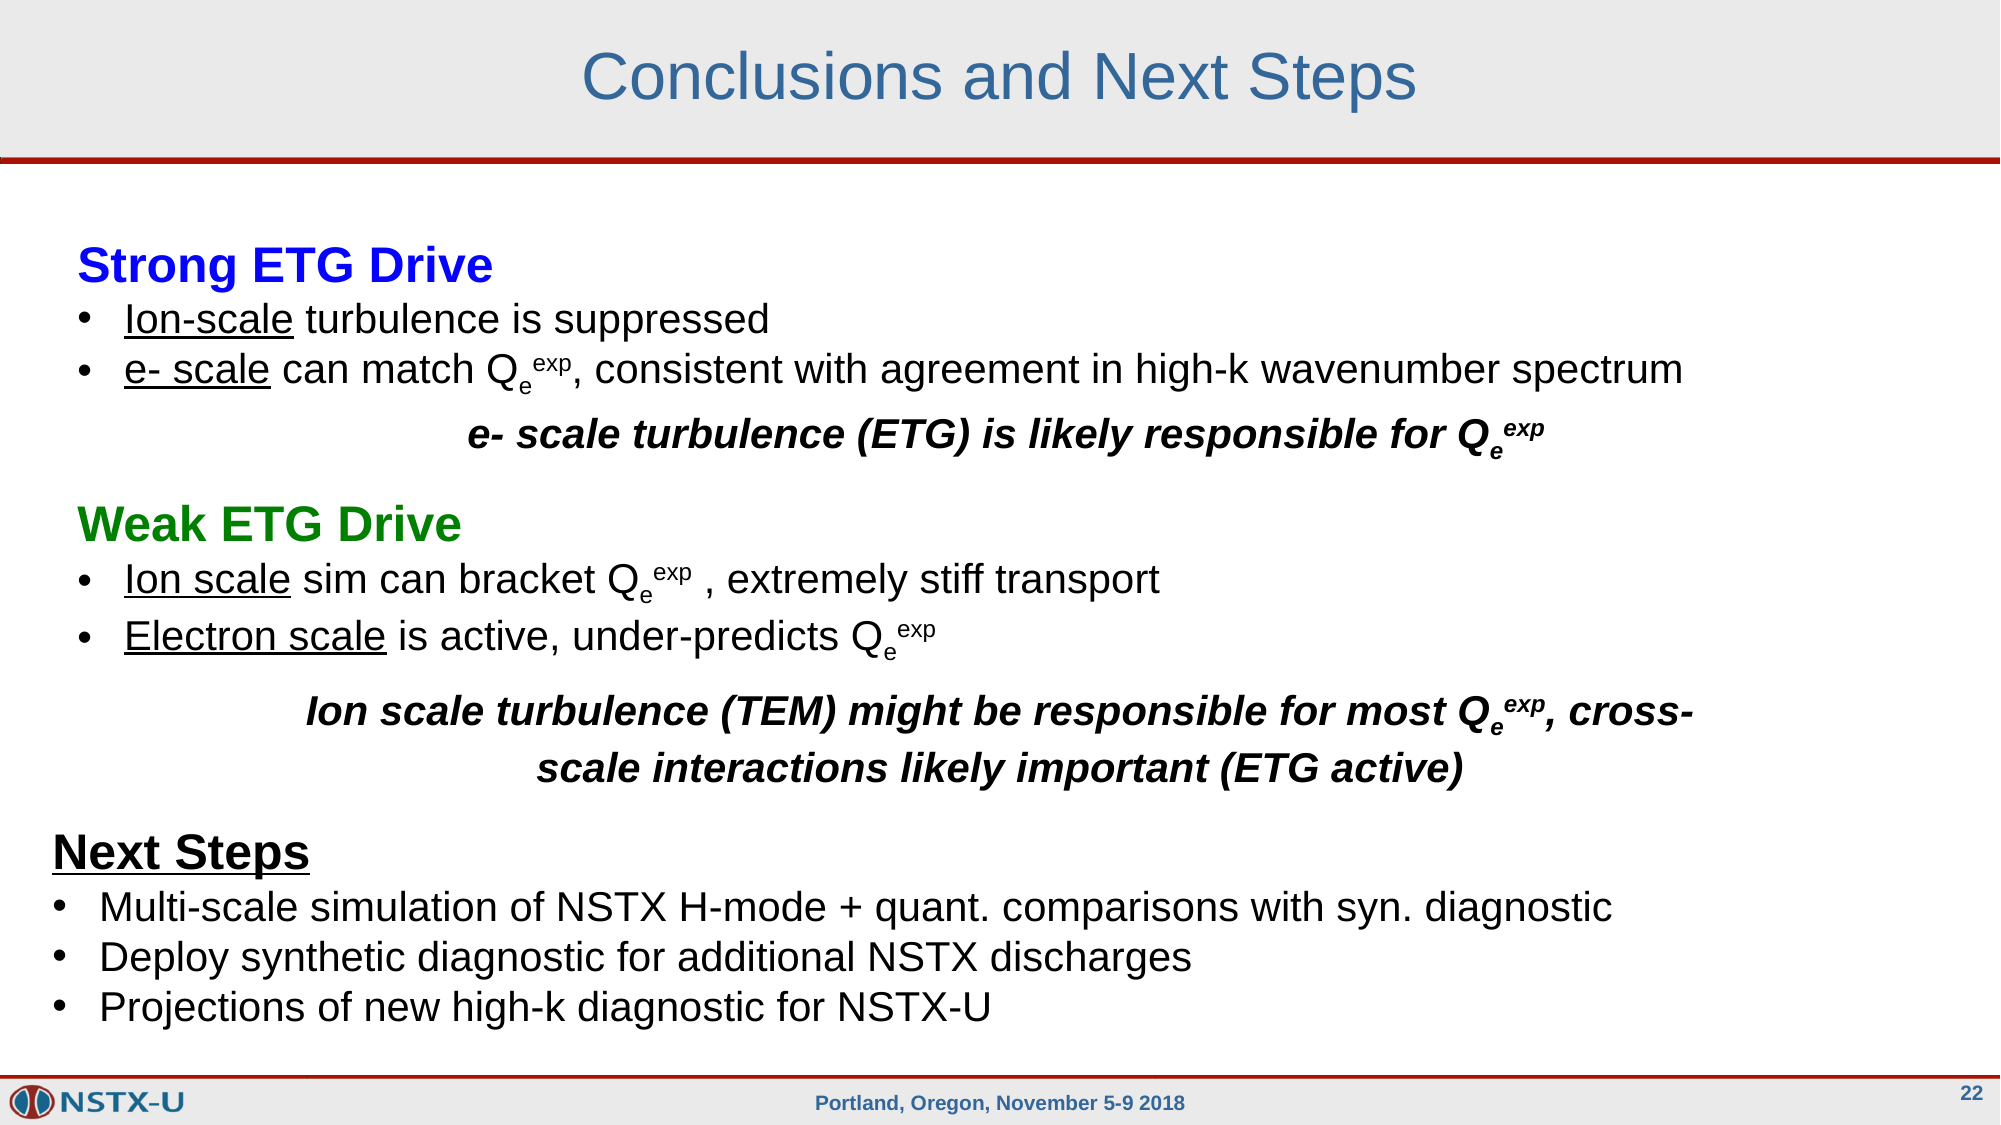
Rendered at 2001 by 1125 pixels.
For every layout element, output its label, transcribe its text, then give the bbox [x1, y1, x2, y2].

text_box Ion scale turbulence (TEM) might be responsible for most Qeexp, cross-scale interactions likely important (ETG active) [262, 676, 1738, 798]
text_box Weak ETG Drive Ion scale sim can bracket Qeexp , extremely stiff transport Electron scale is active, under-predicts Qeexp [62, 484, 1589, 673]
text_box e- scale turbulence (ETG) is likely responsible for Qeexp [262, 399, 1750, 472]
text_box Next Steps Multi-scale simulation of NSTX H-mode + quant. comparisons with syn. diagnostic Deploy synthetic diagnostic for additional NSTX discharges Projections of new high-k diagnostic for NSTX-U [37, 812, 2000, 1038]
text_box Strong ETG Drive Ion-scale turbulence is suppressed e- scale can match Qeexp, consistent with agreement in high-k wavenumber spectrum [62, 224, 1750, 407]
picture [0, 0, 2000, 164]
title Conclusions and Next Steps [249, 0, 1750, 158]
picture [0, 1075, 2000, 1125]
